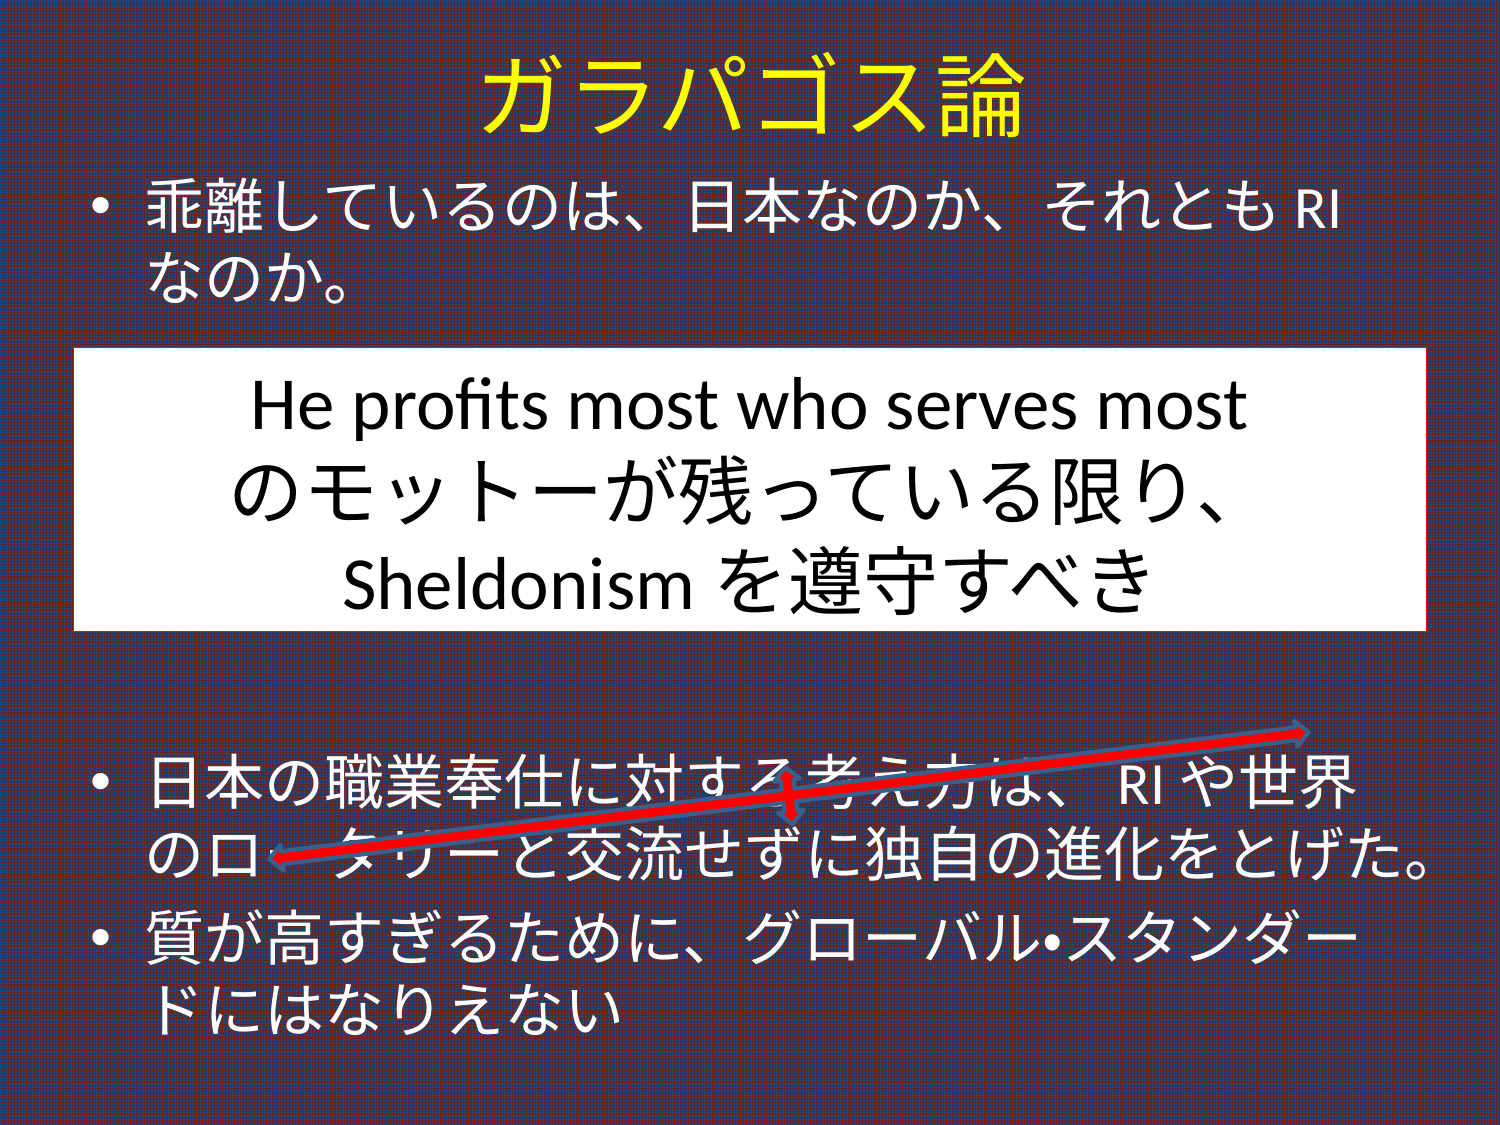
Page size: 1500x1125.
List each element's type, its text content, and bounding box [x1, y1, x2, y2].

list 乖離しているのは、日本なのか、それともRIなのか。 日本の職業奉仕に対する考え方は、RIや世界のロータリーと交流せずに独自の進化をとげた。 質が高すぎるために、グローバル・スタンダードにはなりえない [75, 632, 1425, 1083]
list 乖離しているのは、日本なのか、それともRIなのか。 日本の職業奉仕に対する考え方は、RIや世界のロータリーと交流せずに独自の進化をとげた。 質が高すぎるために、グローバル・スタンダードにはなりえない [75, 160, 1425, 347]
title ガラパゴス論 [76, 0, 1427, 188]
text_box He profits most who serves most のモットーが残っている限り、 Sheldonismを遵守すべき [73, 347, 1427, 632]
text_box [267, 719, 1311, 873]
